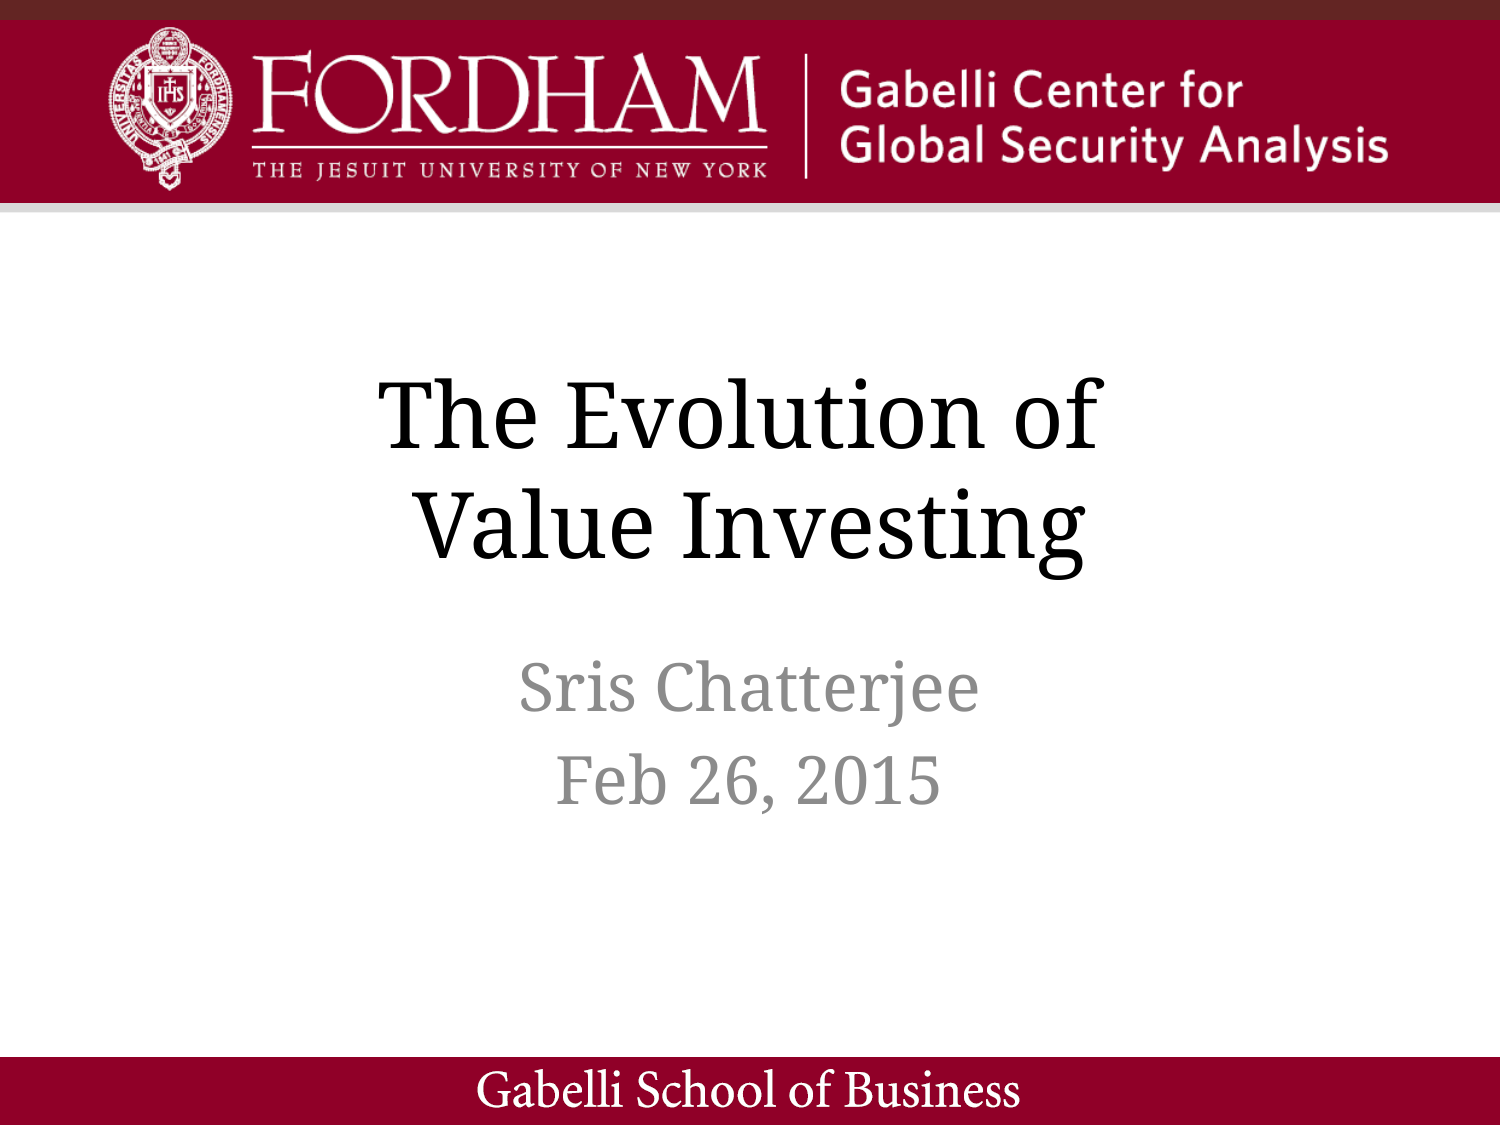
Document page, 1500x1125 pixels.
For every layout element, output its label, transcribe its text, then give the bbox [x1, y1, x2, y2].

subtitle Sris Chatterjee Feb 26, 2015 [225, 637, 1275, 925]
picture [0, 1057, 1500, 1125]
picture [0, 20, 1500, 203]
title The Evolution of Value Investing [112, 349, 1388, 591]
